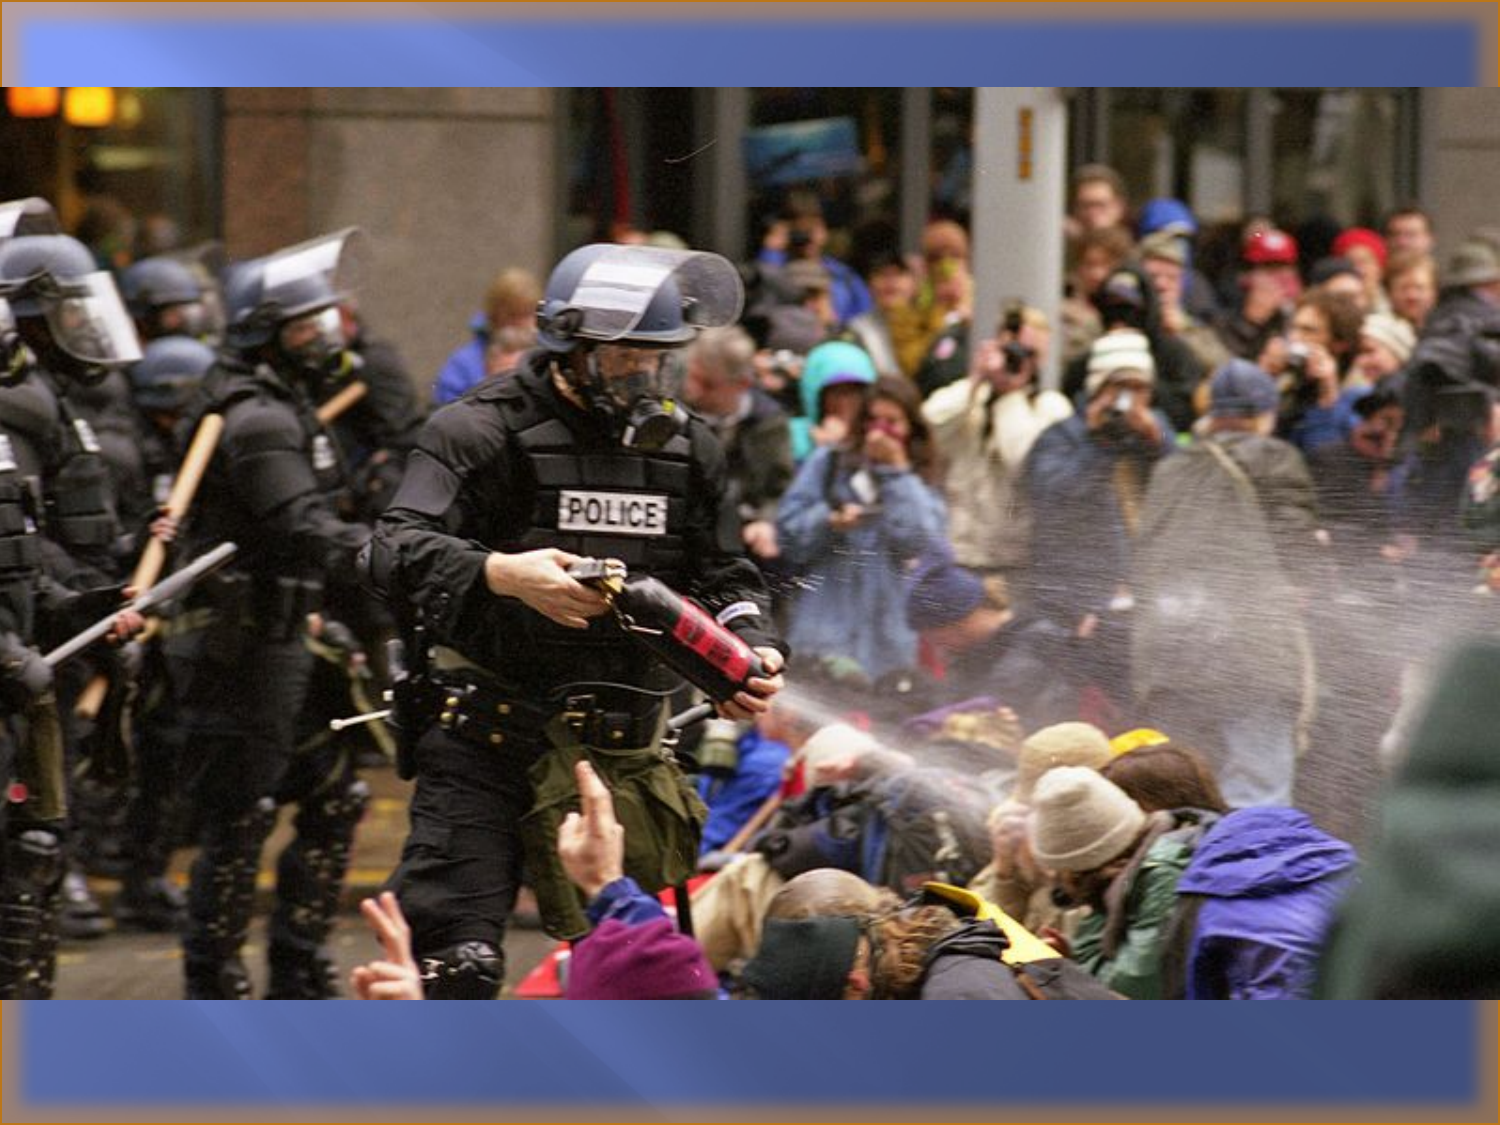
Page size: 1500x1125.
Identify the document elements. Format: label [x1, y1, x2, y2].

picture [0, 87, 1500, 1001]
